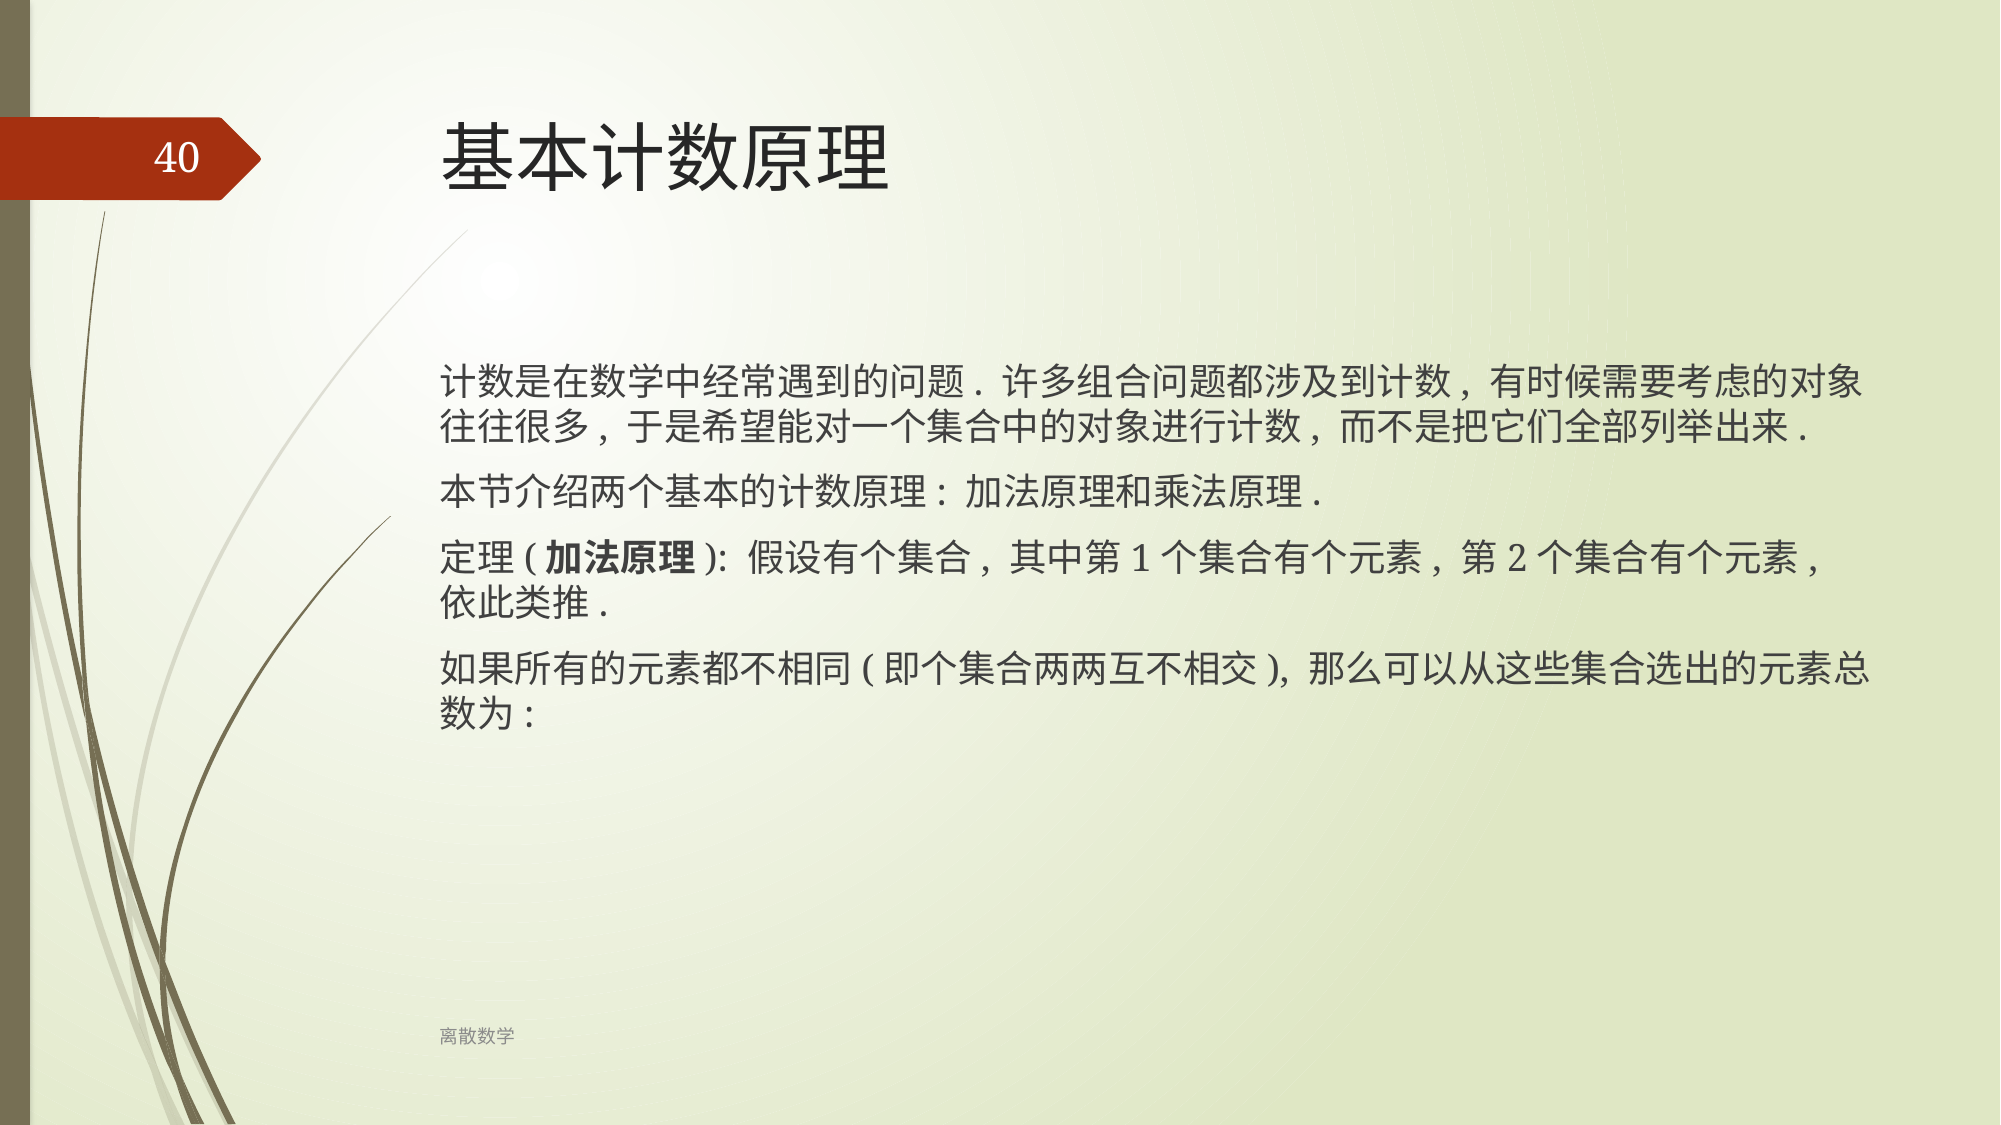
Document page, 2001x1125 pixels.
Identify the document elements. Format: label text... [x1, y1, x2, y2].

footer 离散数学 [424, 1006, 1675, 1067]
title 基本计数原理 [425, 102, 1888, 313]
slide_number ‹#› [87, 129, 216, 190]
